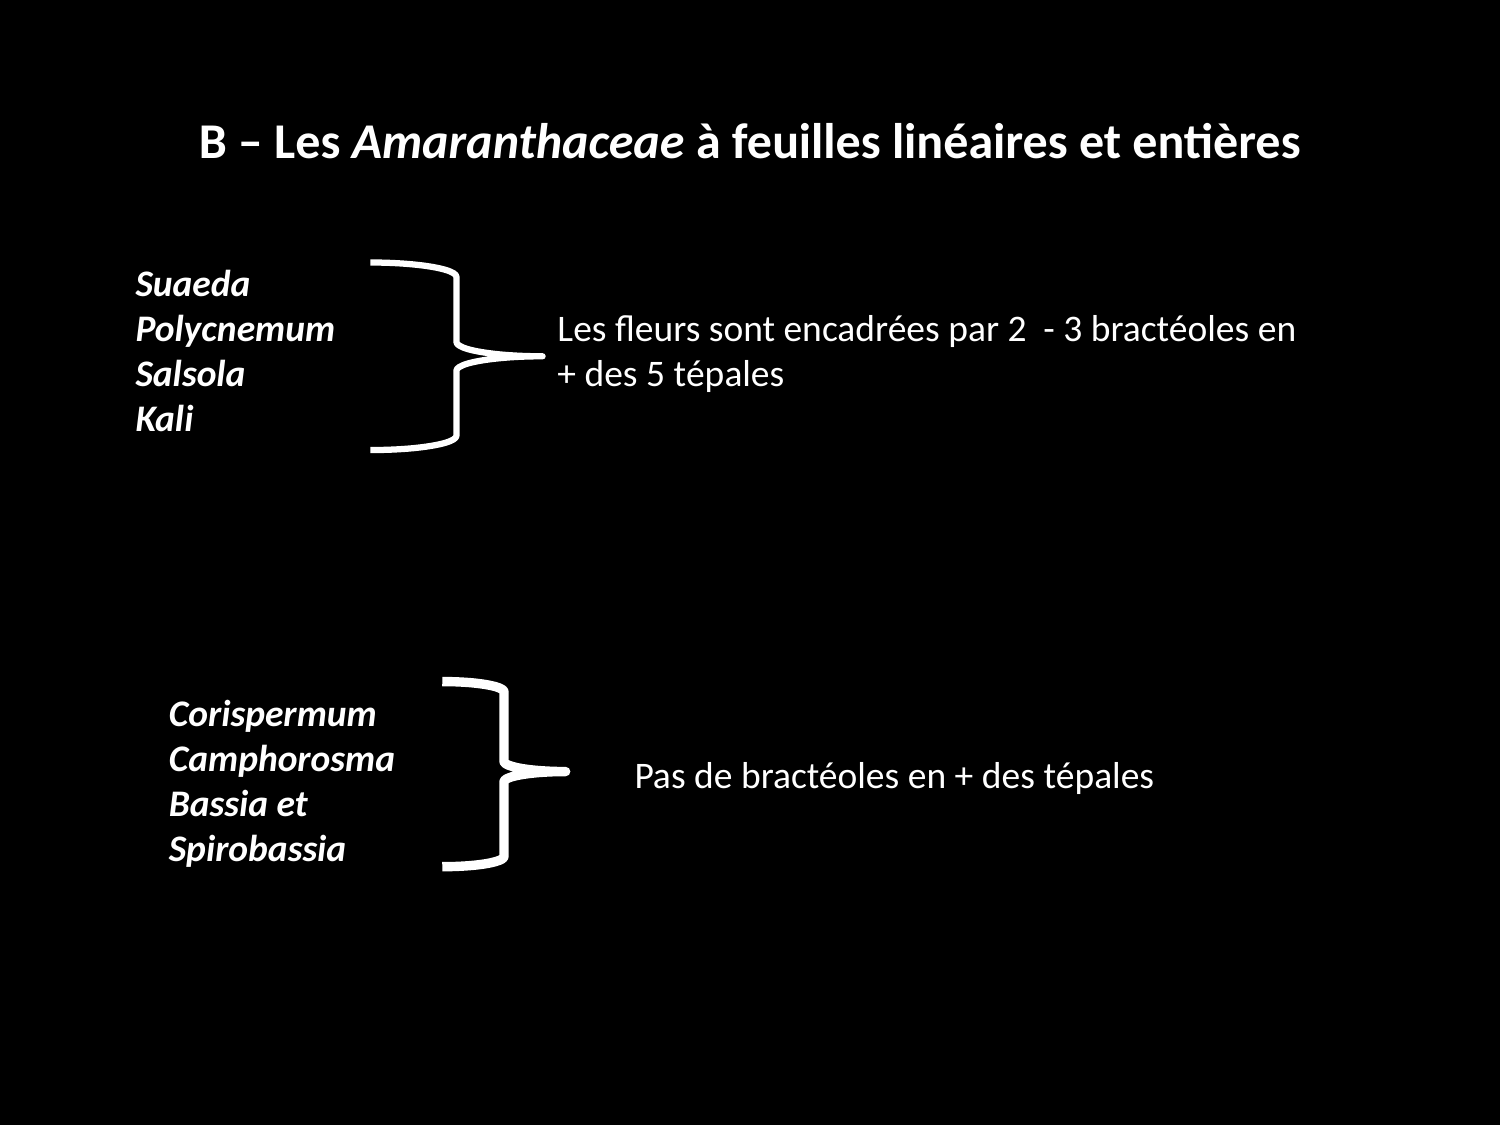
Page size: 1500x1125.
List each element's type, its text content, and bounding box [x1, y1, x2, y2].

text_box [441, 681, 1426, 867]
text_box Suaeda Polycnemum Salsola Kali [120, 251, 705, 446]
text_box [370, 262, 1323, 451]
text_box Corispermum Camphorosma Bassia et Spirobassia [154, 681, 440, 877]
title B – Les Amaranthaceae à feuilles linéaires et entières [75, 45, 1425, 233]
